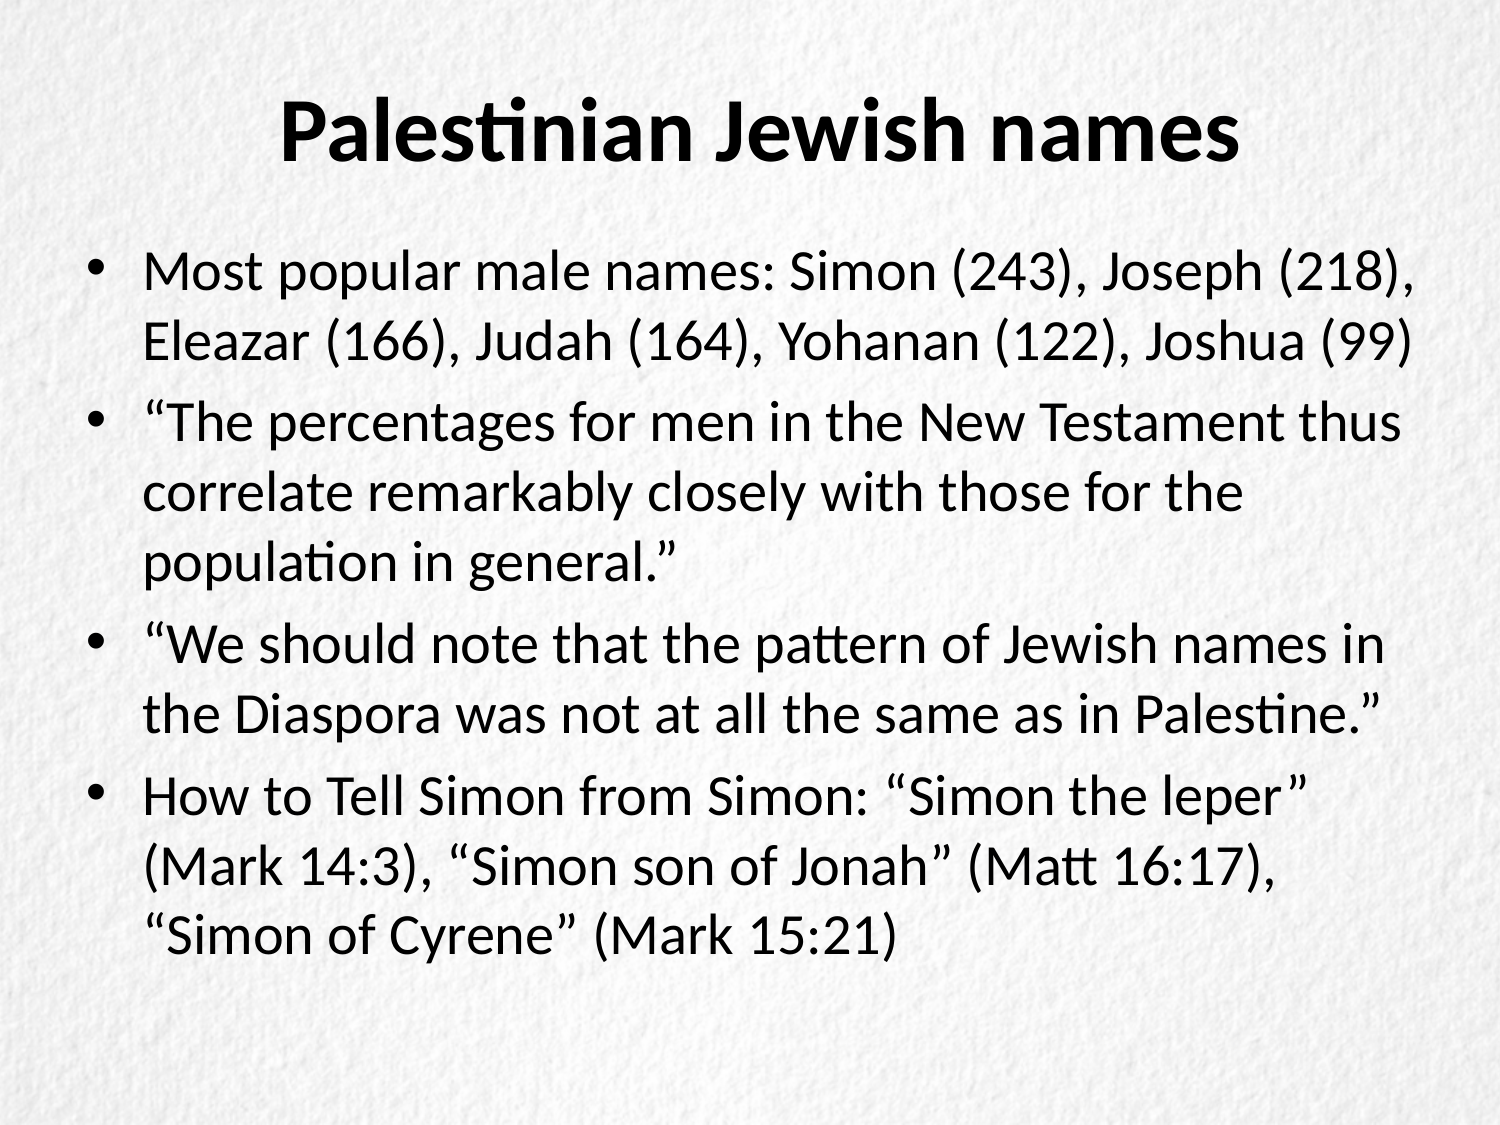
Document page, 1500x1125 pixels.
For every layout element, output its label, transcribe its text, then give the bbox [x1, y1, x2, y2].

picture [0, 0, 1500, 1125]
title Palestinian Jewish names [70, 30, 1451, 219]
list Most popular male names: Simon (243), Joseph (218), Eleazar (166), Judah (164), Yohanan (122), Joshua (99) “The percentages for men in the New Testament thus correlate remarkably closely with those for the population in general.” “We should note that the pattern of Jewish names in the Diaspora was not at all the same as in Palestine.” How to Tell Simon from Simon: “Simon the leper” (Mark 14:3), “Simon son of Jonah” (Matt 16:17), “Simon of Cyrene” (Mark 15:21) [70, 224, 1436, 1024]
